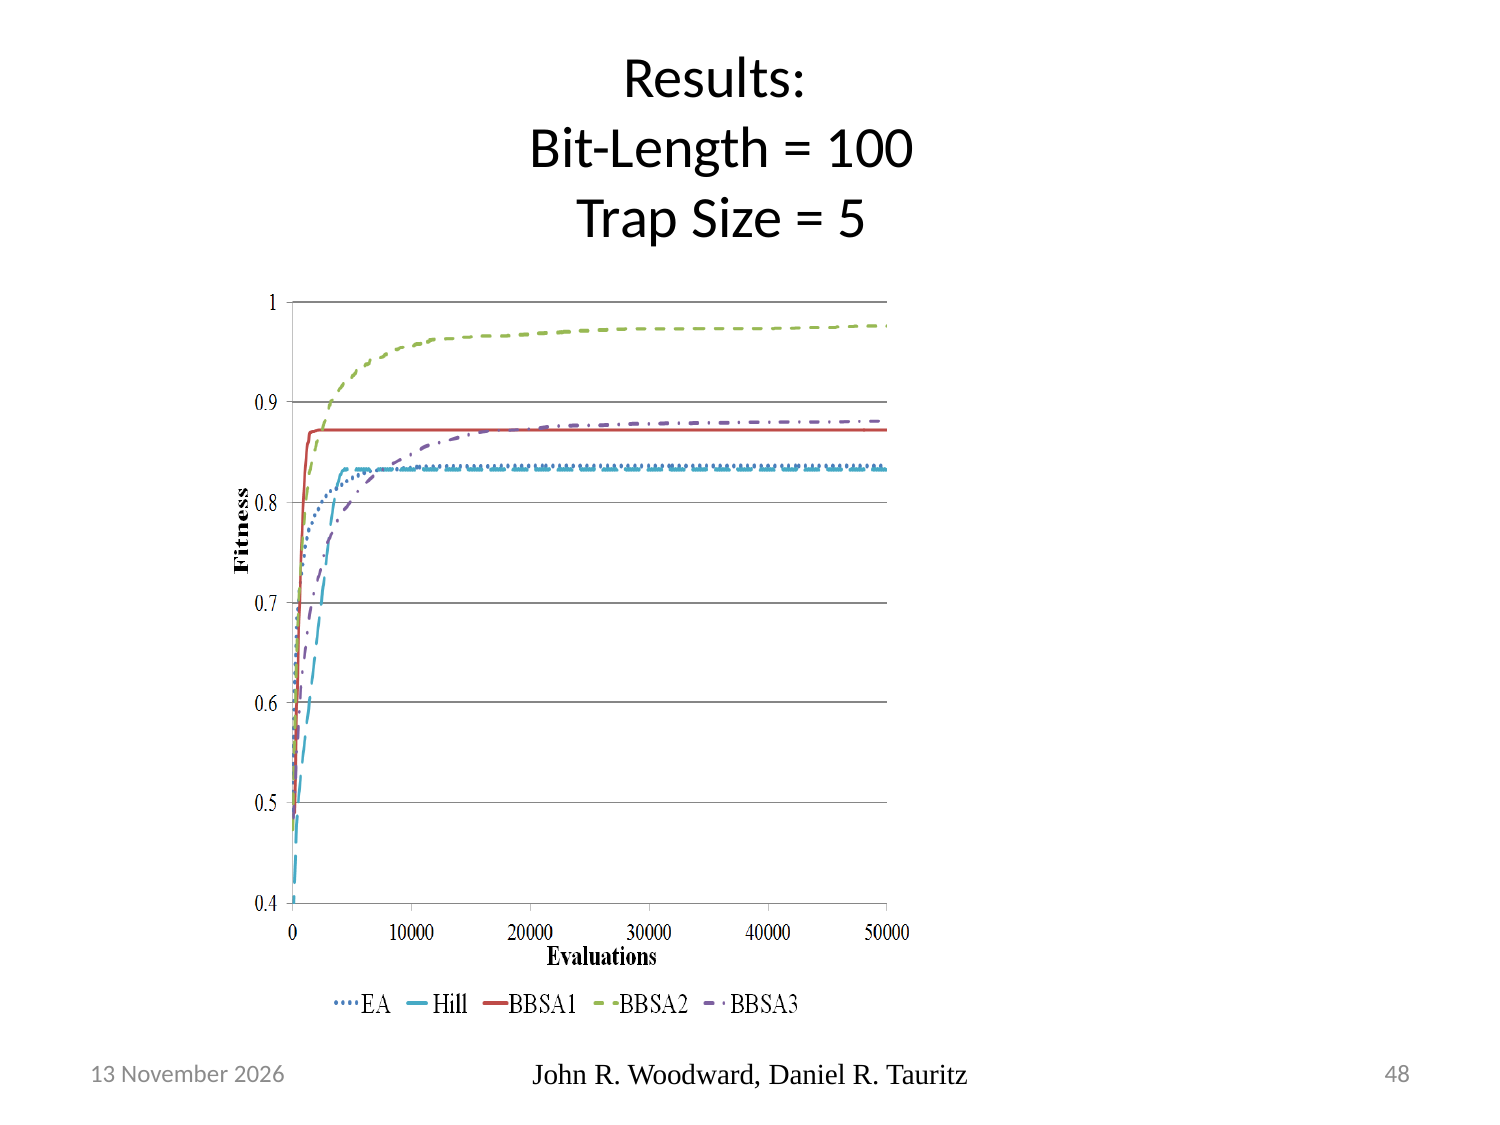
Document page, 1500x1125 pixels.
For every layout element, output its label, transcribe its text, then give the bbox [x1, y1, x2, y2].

footer John R. Woodward, Daniel R. Tauritz [512, 1042, 988, 1103]
slide_number 48 [1074, 1042, 1425, 1103]
title Results: Bit-Length = 100 Trap Size = 5 [215, 50, 1229, 238]
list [215, 286, 915, 1030]
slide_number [75, 1042, 425, 1103]
